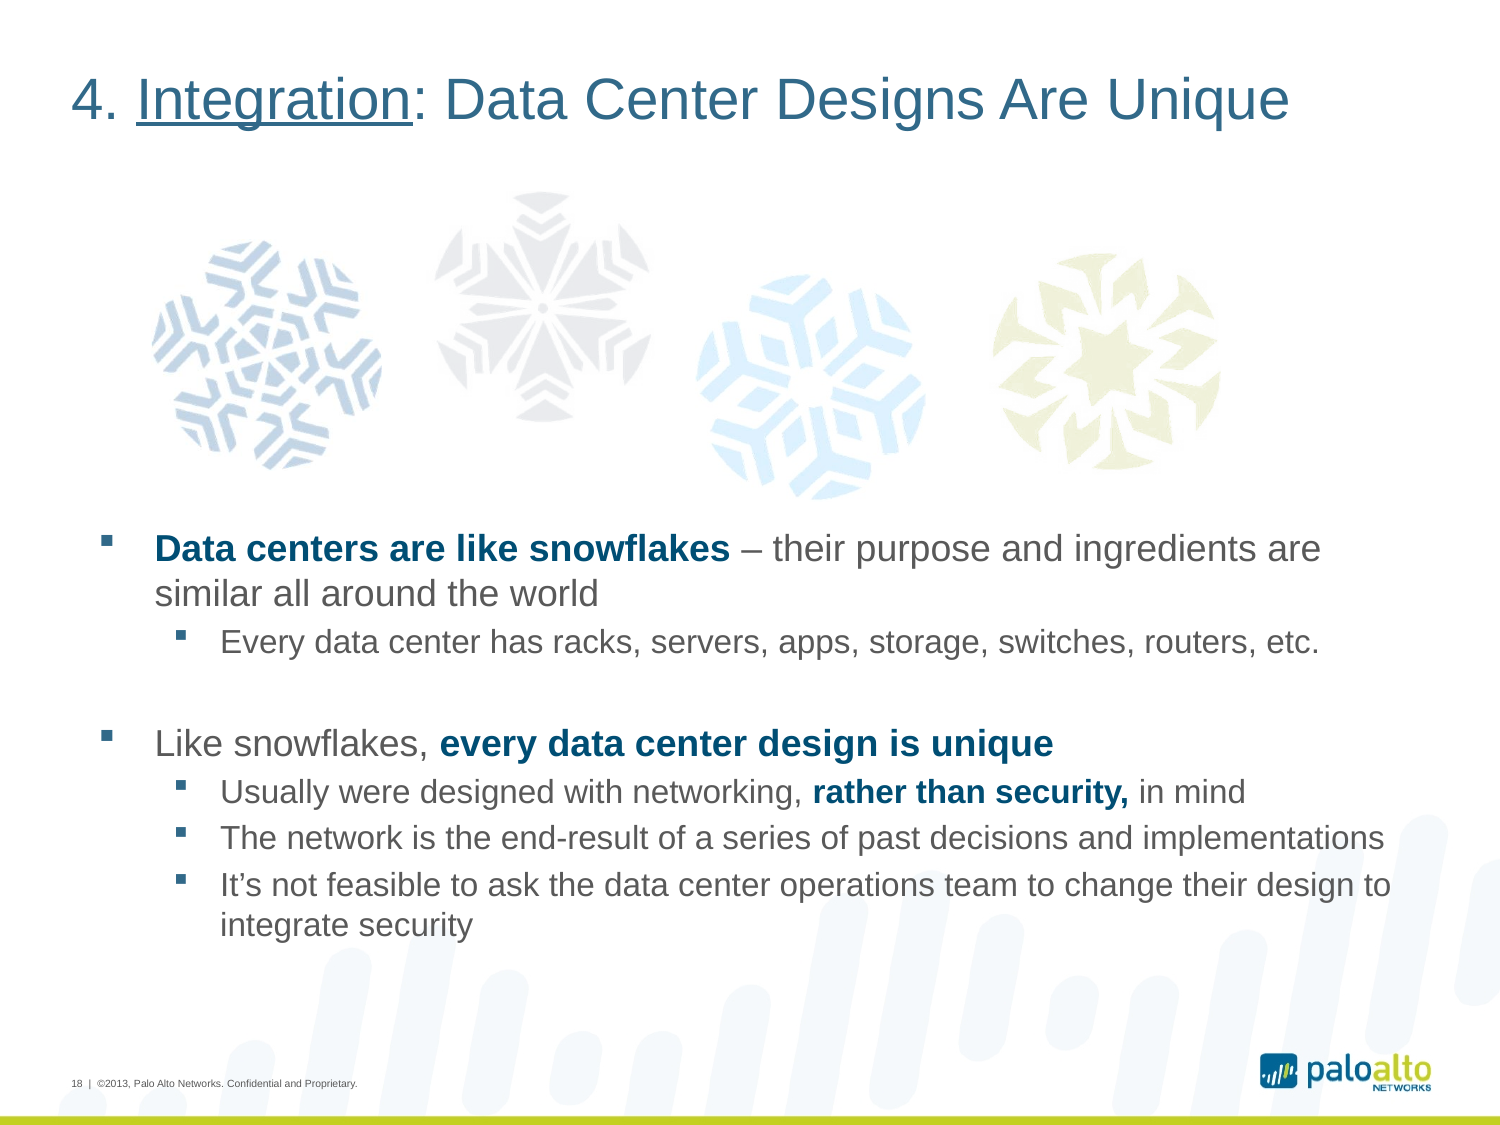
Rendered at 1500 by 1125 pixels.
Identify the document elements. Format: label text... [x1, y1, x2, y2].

title 4. Integration: Data Center Designs Are Unique [56, 45, 1450, 147]
slide_number 18 | ©2013, Palo Alto Networks. Confidential and Proprietary. [56, 1053, 499, 1114]
list Data centers are like snowflakes – their purpose and ingredients are similar all around the world Every data center has racks, servers, apps, storage, switches, routers, etc. Like snowflakes, every data center design is unique Usually were designed with networking, rather than security, in mind The network is the end-result of a series of past decisions and implementations It’s not feasible to ask the data center operations team to change their design to integrate security [83, 516, 1434, 980]
picture [0, 0, 1500, 1125]
